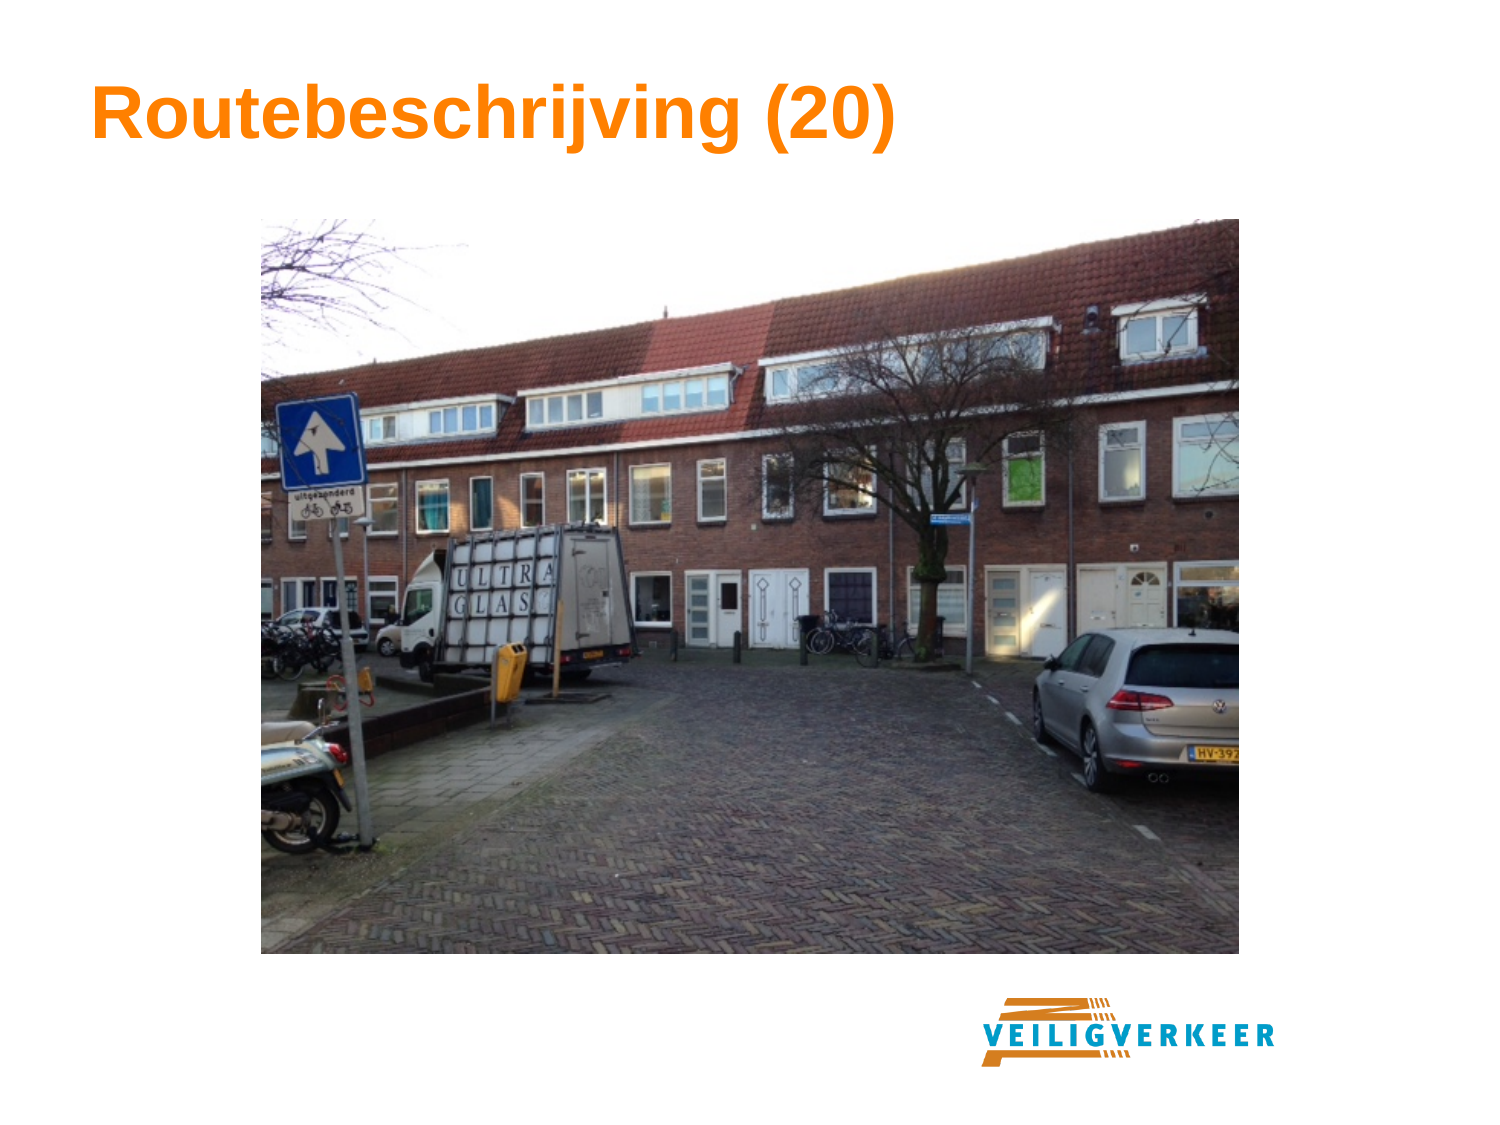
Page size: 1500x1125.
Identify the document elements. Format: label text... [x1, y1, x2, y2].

title Routebeschrijving (20) [75, 45, 1425, 173]
picture [979, 997, 1275, 1067]
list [260, 219, 1240, 954]
